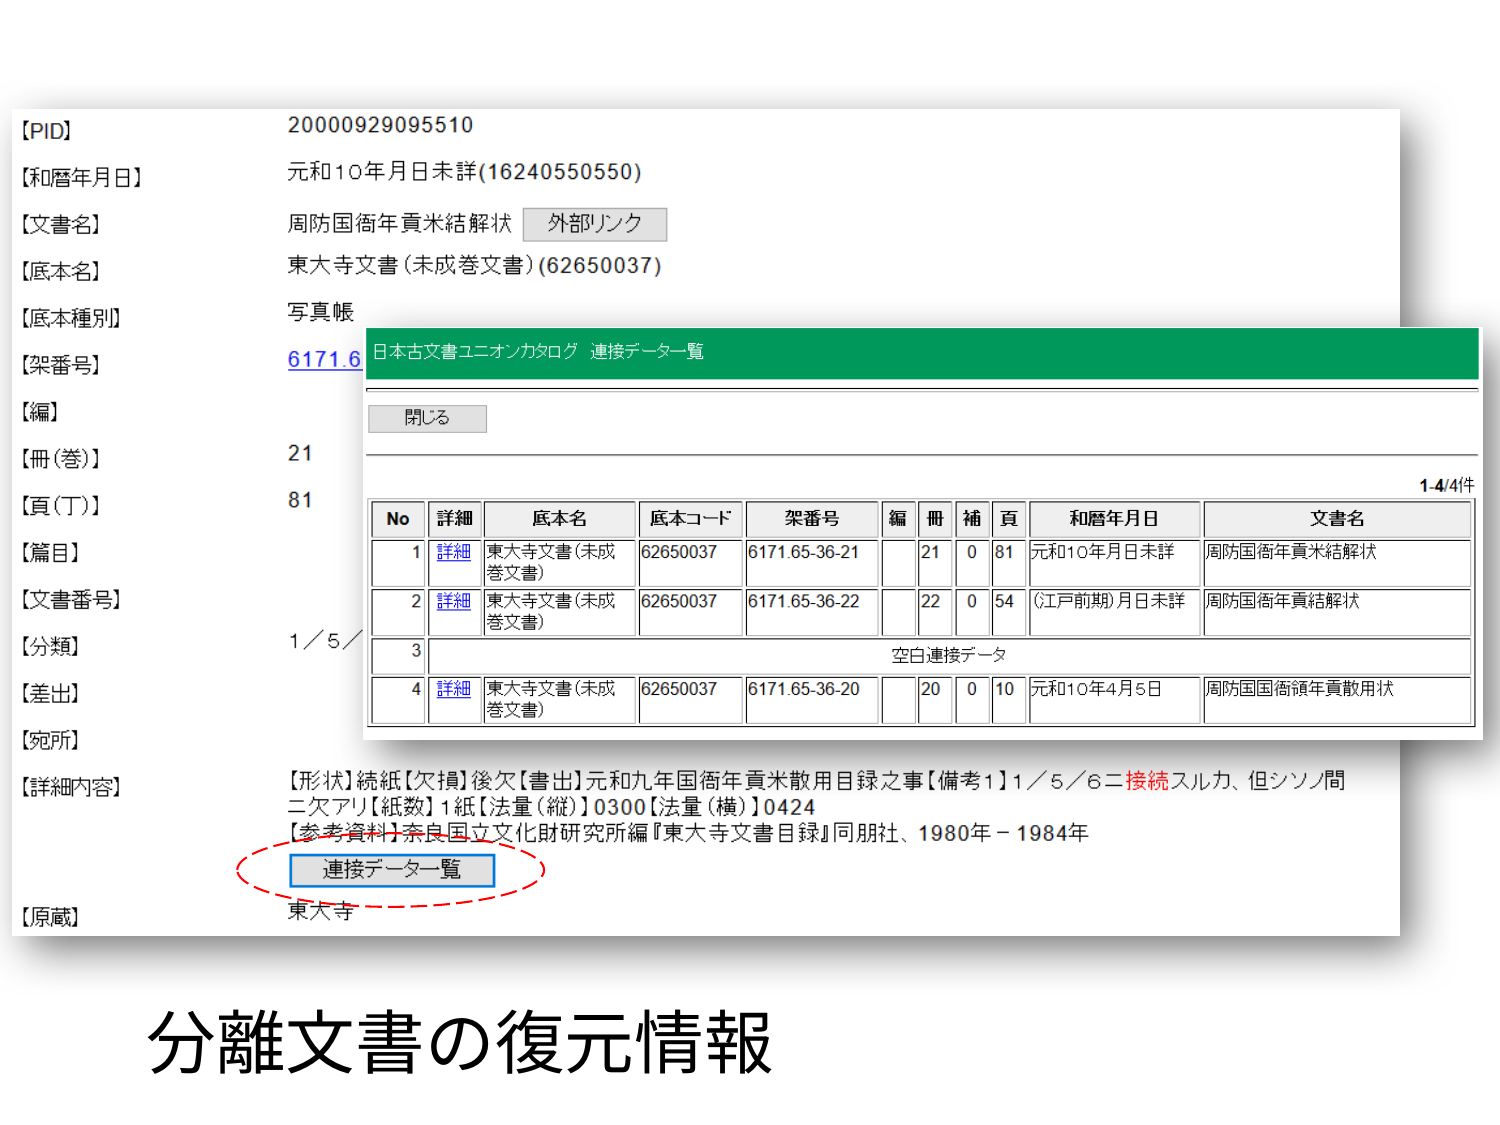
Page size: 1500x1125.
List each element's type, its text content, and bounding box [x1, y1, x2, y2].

title 分離文書の復元情報 [131, 1000, 1426, 1092]
picture [12, 109, 1483, 936]
